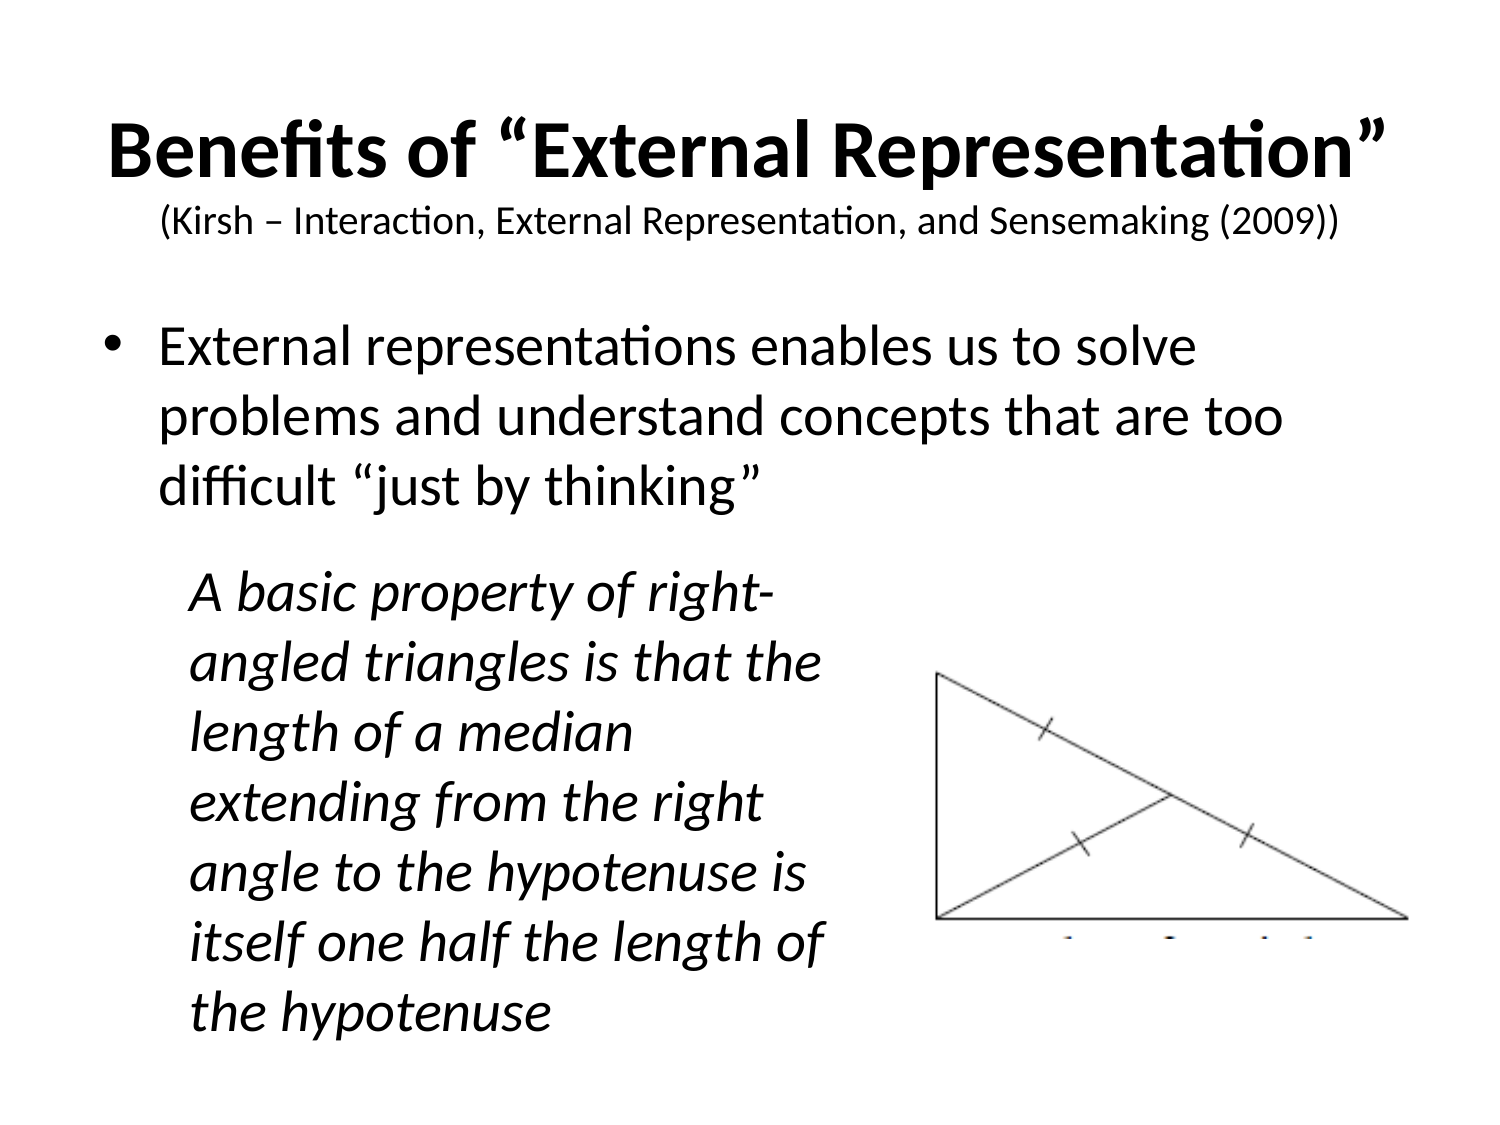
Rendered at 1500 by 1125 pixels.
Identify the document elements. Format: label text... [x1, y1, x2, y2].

picture [862, 624, 1452, 940]
text_box A basic property of right-angled triangles is that the length of a median extending from the right angle to the hypotenuse is itself one half the length of the hypotenuse [174, 545, 888, 1051]
title Benefits of “External Representation” (Kirsh – Interaction, External Representation, and Sensemaking (2009)) [75, 75, 1425, 263]
list External representations enables us to solve problems and understand concepts that are too difficult “just by thinking” [87, 299, 1438, 563]
